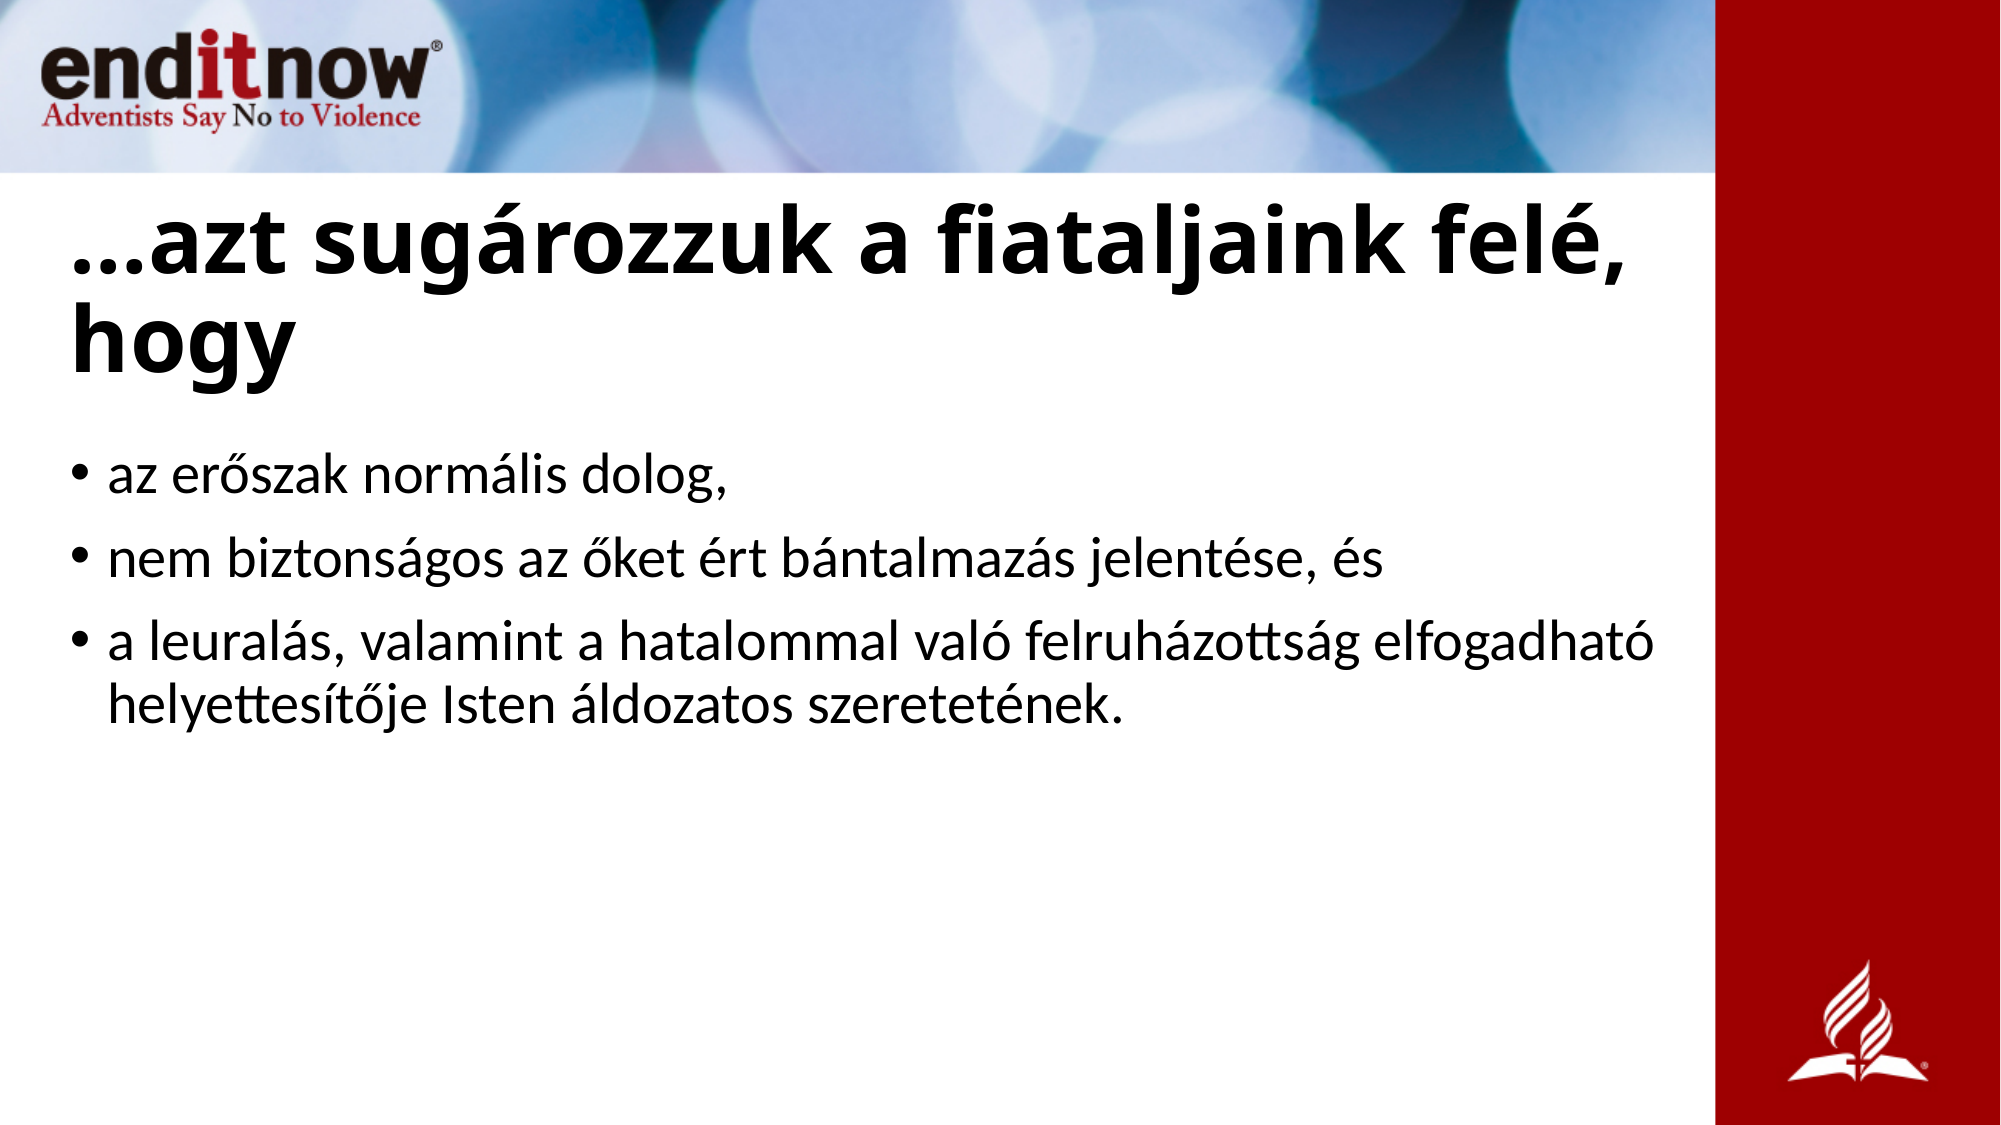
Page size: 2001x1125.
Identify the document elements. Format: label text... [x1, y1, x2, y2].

picture [0, 0, 2001, 1125]
list az erőszak normális dolog, nem biztonságos az őket ért bántalmazás jelentése, és a leuralás, valamint a hatalommal való felruházottság elfogadható helyettesítője Isten áldozatos szeretetének. [61, 435, 1788, 1119]
title …azt sugározzuk a fiataljaink felé, hogy [61, 223, 1788, 364]
